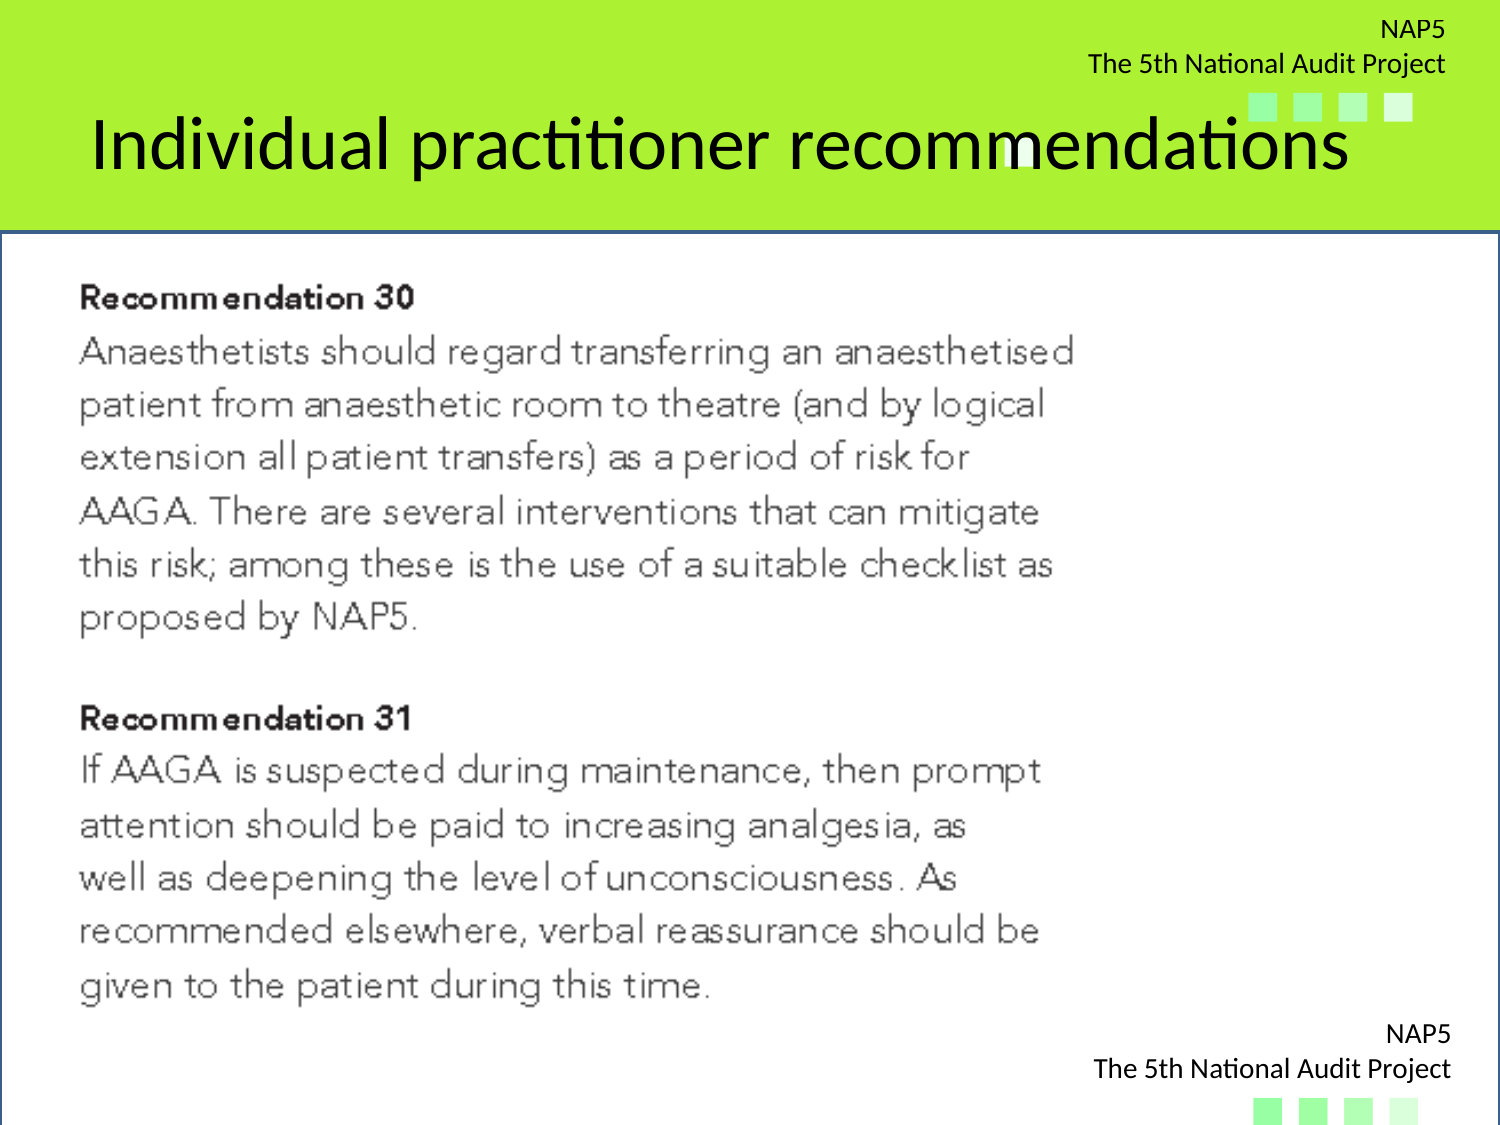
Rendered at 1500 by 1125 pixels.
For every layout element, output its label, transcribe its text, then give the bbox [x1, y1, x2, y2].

title Individual practitioner recommendations [75, 45, 1425, 233]
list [41, 255, 1178, 1036]
